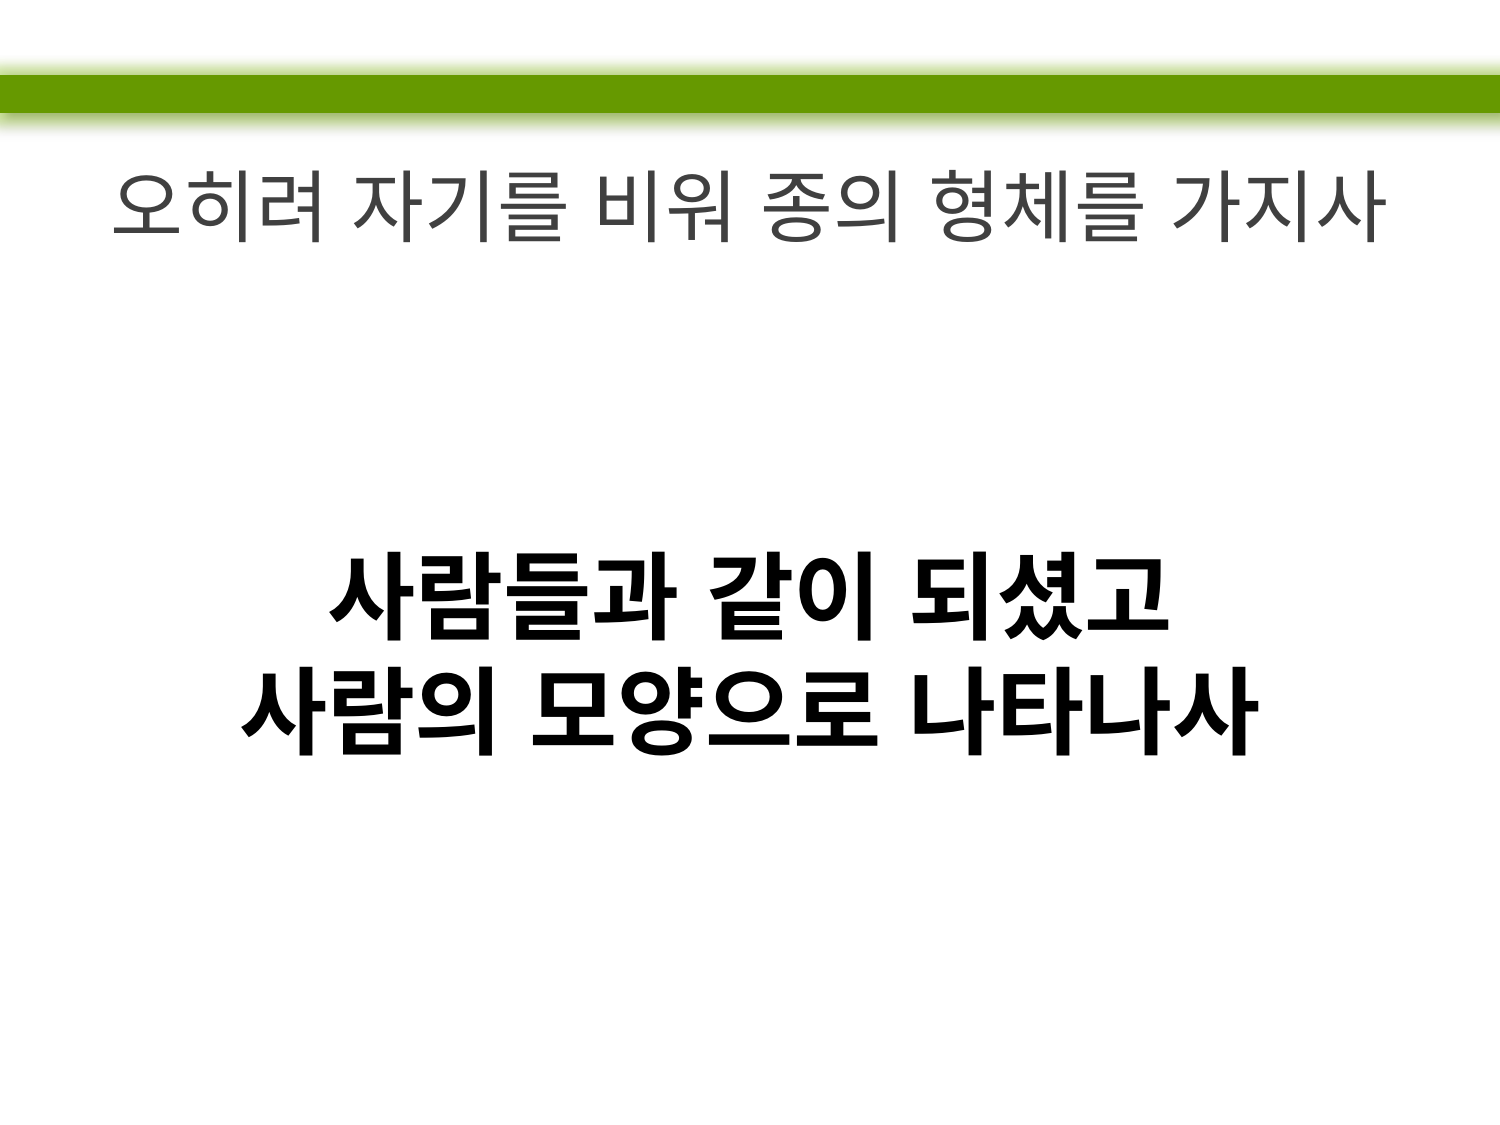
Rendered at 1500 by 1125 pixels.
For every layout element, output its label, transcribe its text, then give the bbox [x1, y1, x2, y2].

text_box [0, 75, 1500, 113]
text_box 사람들과 같이 되셨고 사람의 모양으로 나타나사 [0, 529, 1500, 775]
text_box 오히려 자기를 비워 종의 형체를 가지사 [0, 149, 1500, 260]
